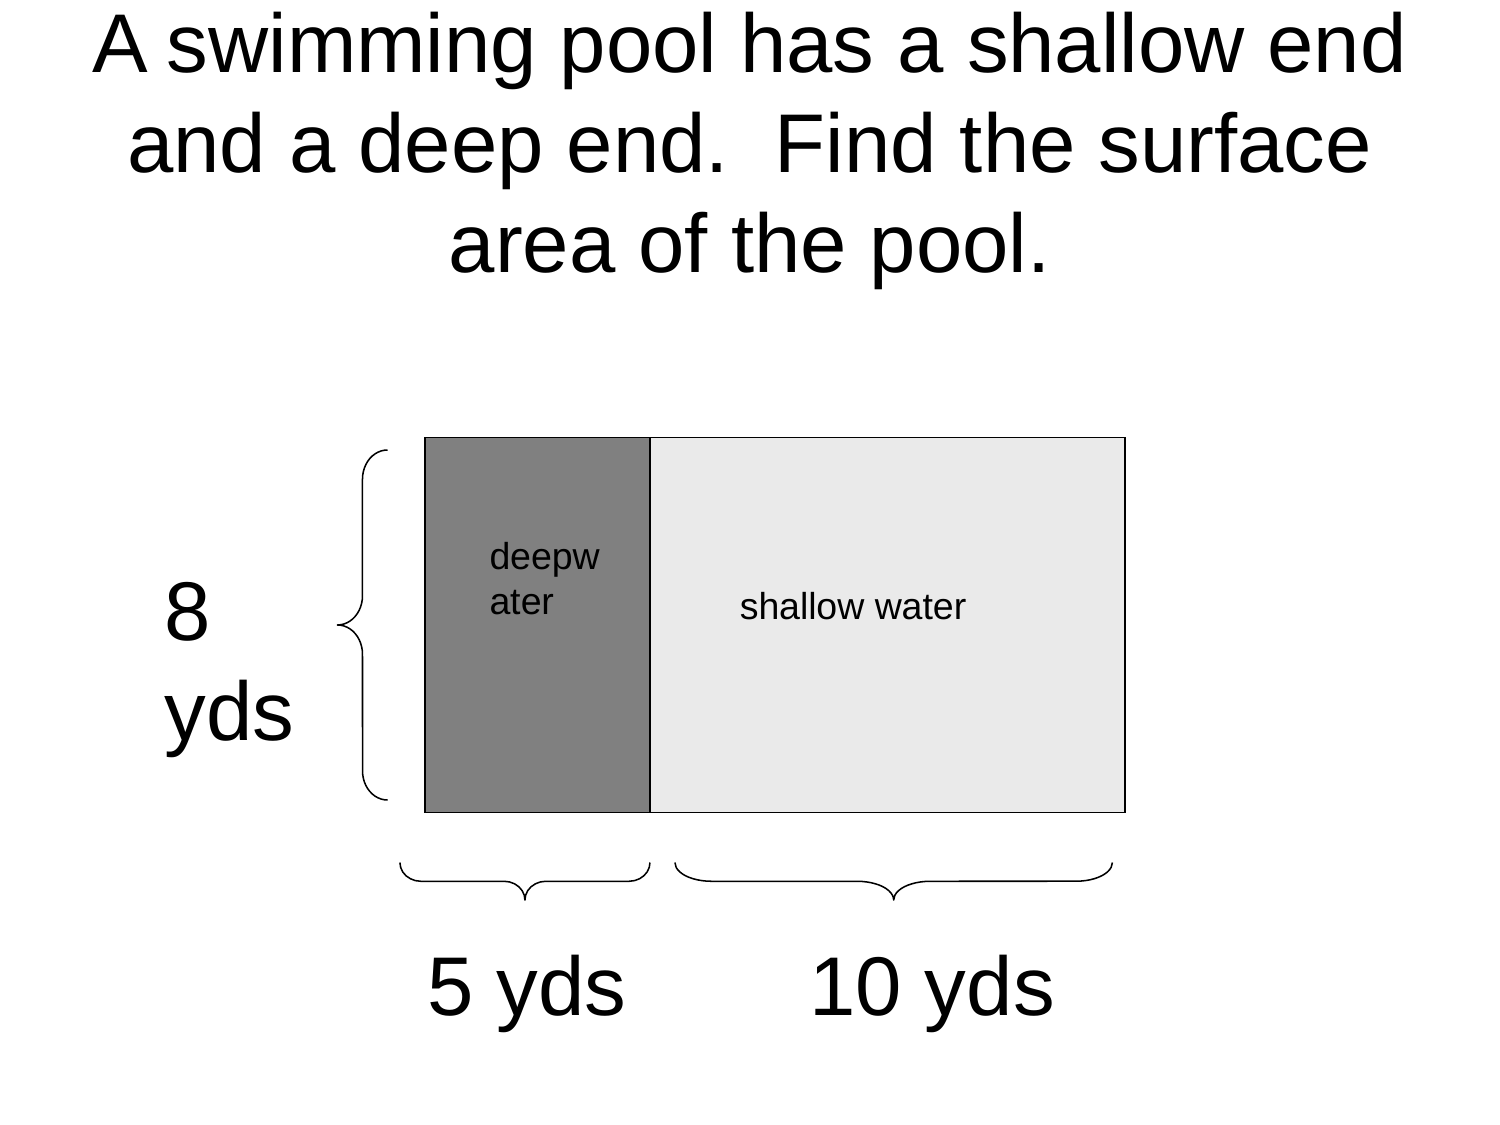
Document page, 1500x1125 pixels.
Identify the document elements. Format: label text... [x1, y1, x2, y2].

text_box shallow water [725, 574, 1063, 635]
text_box [337, 450, 388, 801]
text_box [650, 437, 1125, 813]
text_box deepwater [474, 524, 625, 630]
text_box 8 yds [150, 549, 338, 765]
text_box [674, 862, 1113, 901]
text_box 5 yds [412, 924, 663, 1040]
text_box [399, 862, 650, 901]
title A swimming pool has a shallow end and a deep end. Find the surface area of the pool. [75, 45, 1425, 233]
text_box [424, 437, 650, 813]
text_box 10 yds [724, 924, 1188, 1040]
